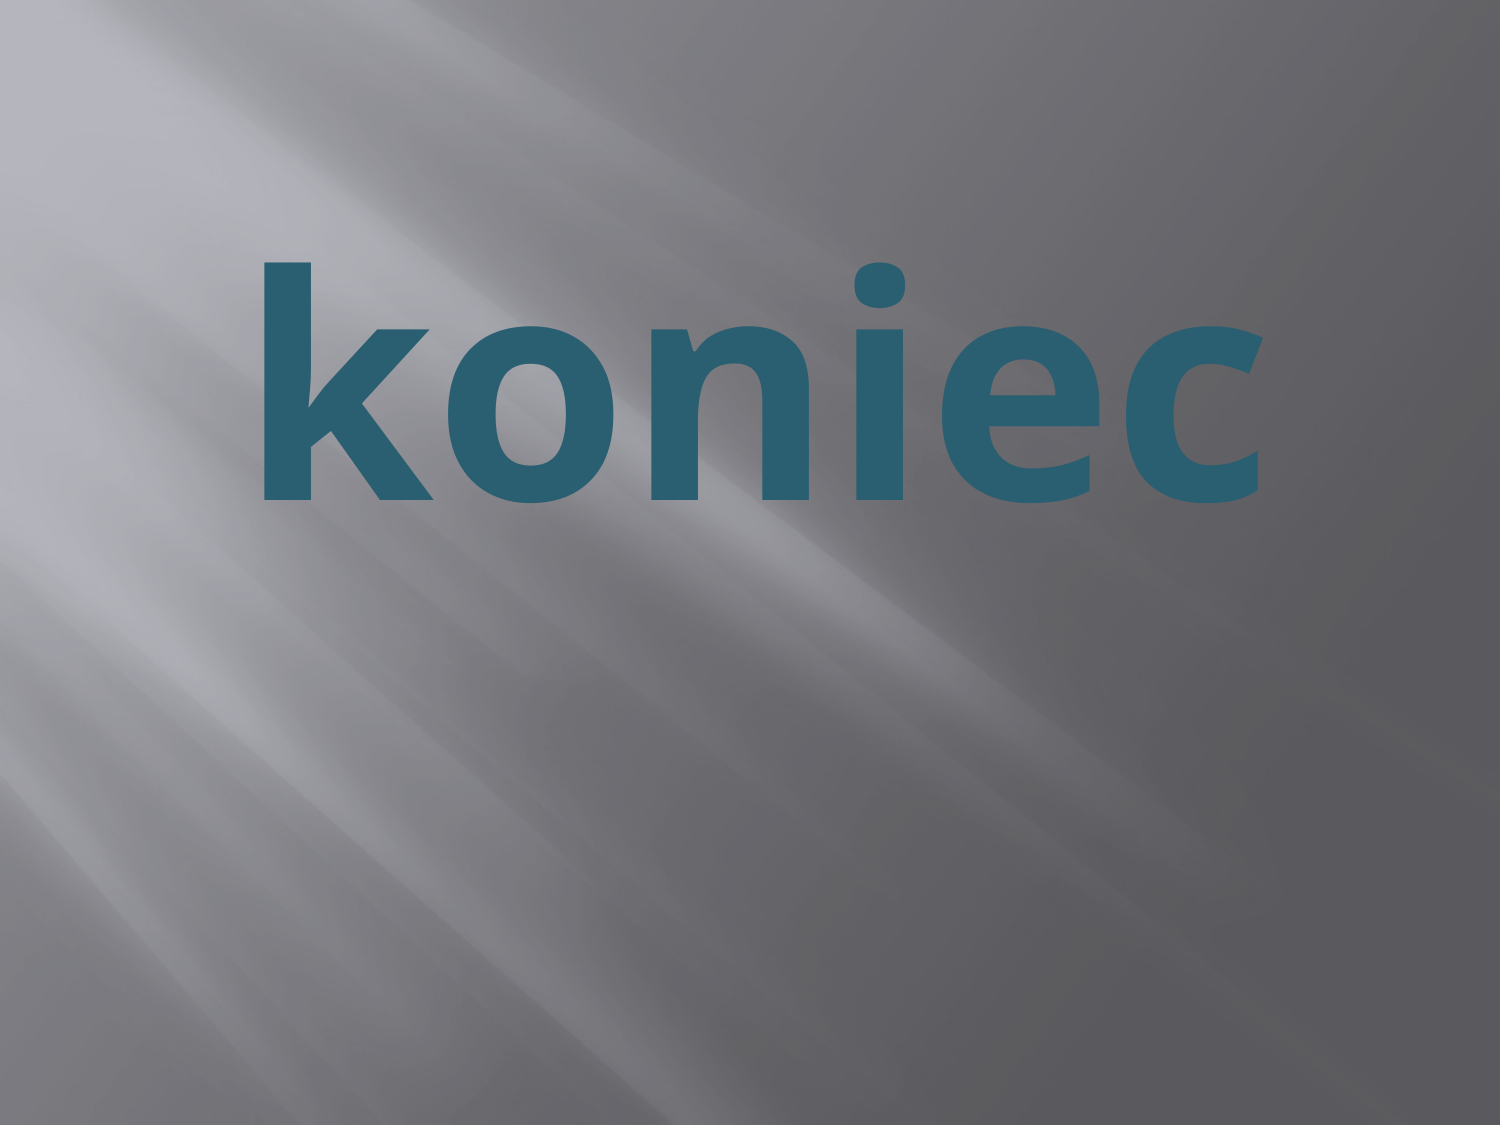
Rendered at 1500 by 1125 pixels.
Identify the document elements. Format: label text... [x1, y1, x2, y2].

title koniec [82, 281, 1432, 469]
